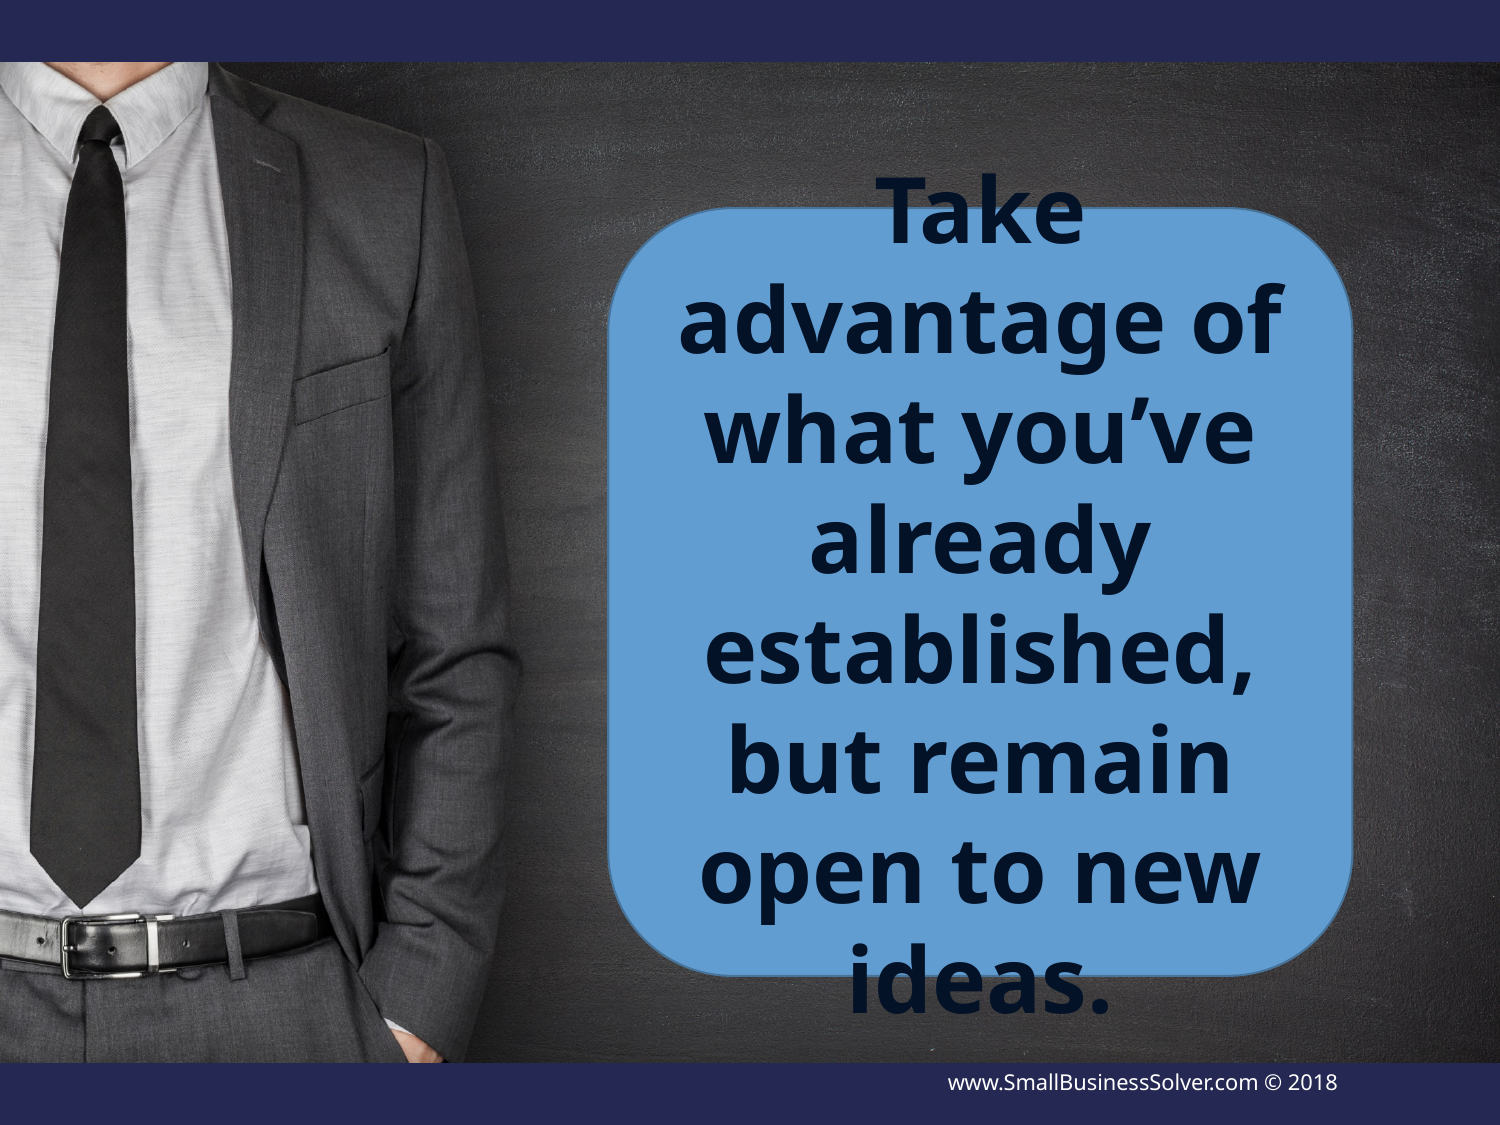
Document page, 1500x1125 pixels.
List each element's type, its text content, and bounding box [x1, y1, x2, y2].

footer www.SmallBusinessSolver.com © 2018 [687, 1071, 1354, 1114]
picture [0, 62, 1500, 1063]
